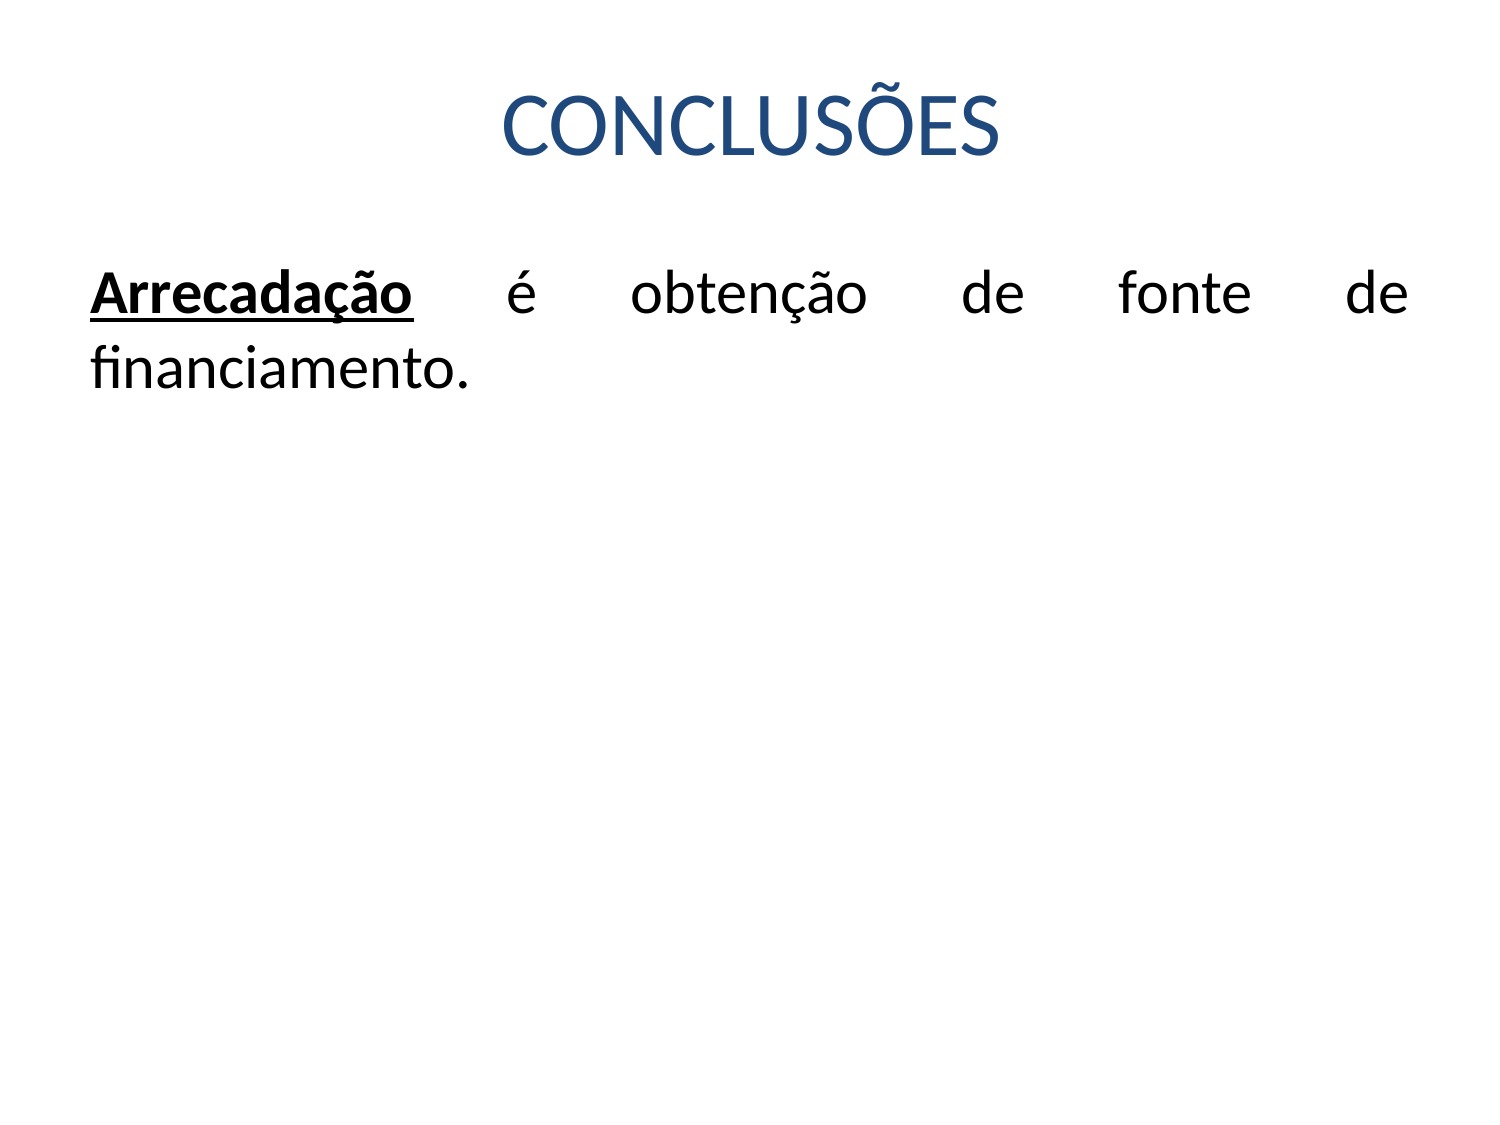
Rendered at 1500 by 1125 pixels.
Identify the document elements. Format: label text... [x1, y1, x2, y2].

title CONCLUSÕES [76, 42, 1428, 196]
list Arrecadação é obtenção de fonte de financiamento. Recolhimento é guarda do recurso arrecadado em operações indiretas, para posterior utilização em despesas orçamentárias. OBS: não existe o conceito de arrecadação na legislação pátria. [74, 243, 1426, 970]
